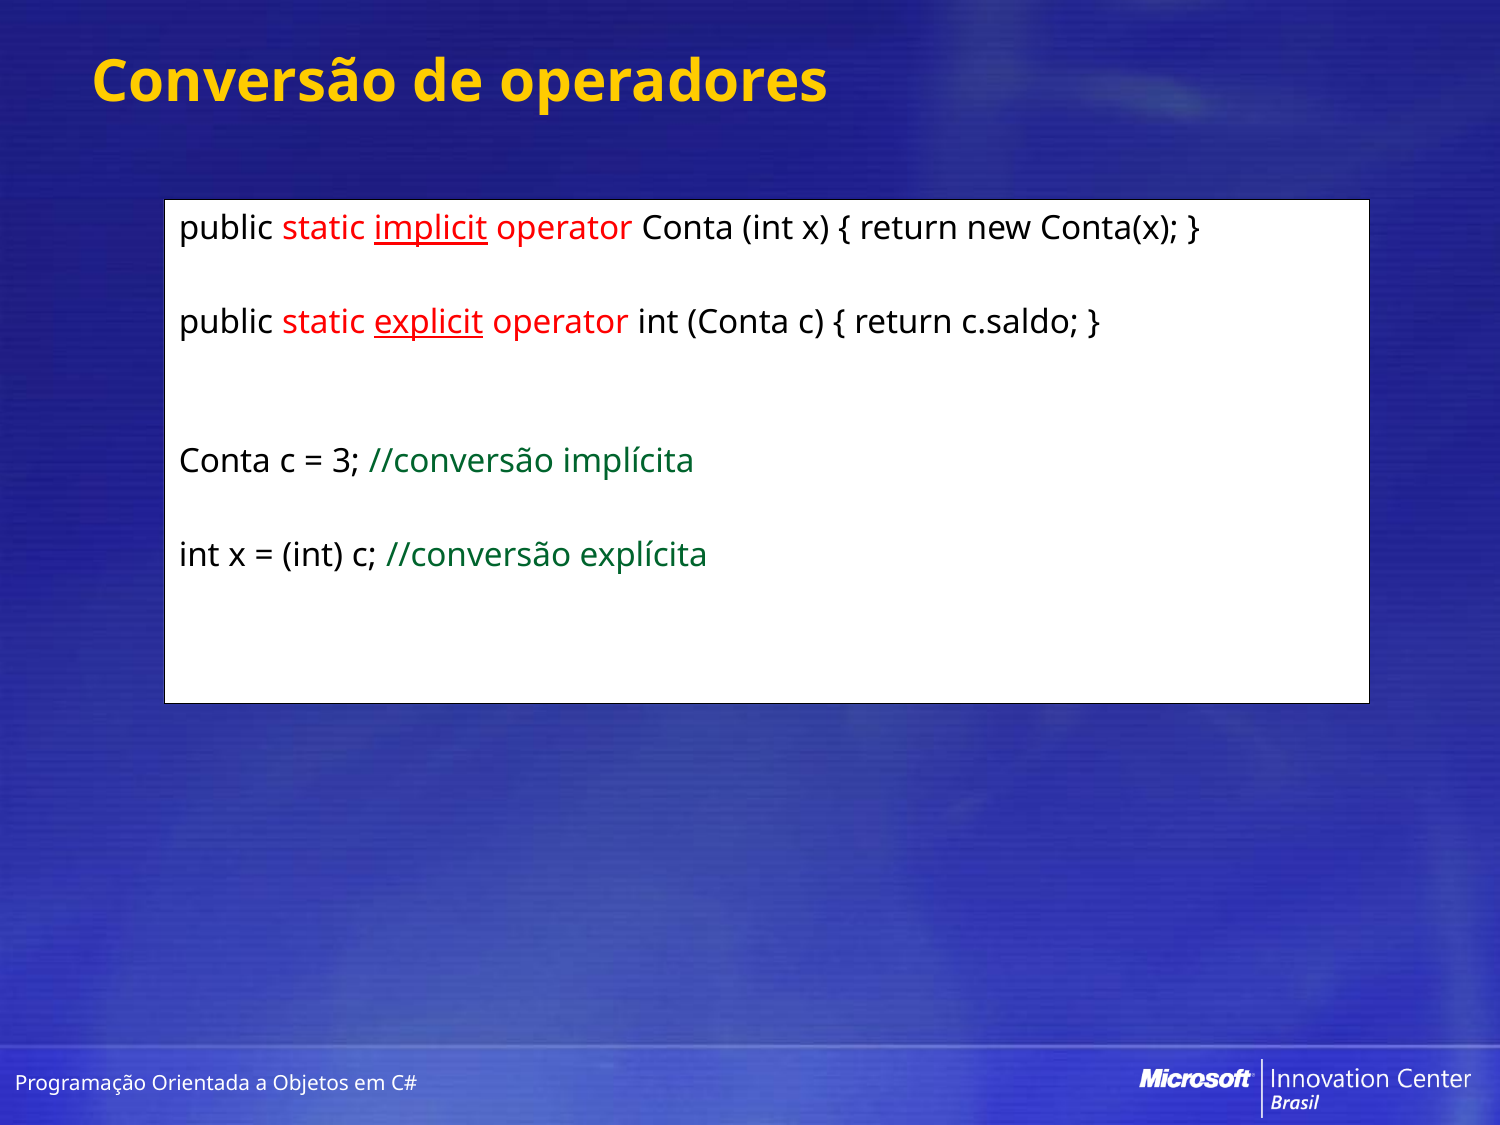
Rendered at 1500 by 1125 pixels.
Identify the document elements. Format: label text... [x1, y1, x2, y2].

picture [0, 0, 1500, 1125]
text_box public static implicit operator Conta (int x) { return new Conta(x); } public static explicit operator int (Conta c) { return c.saldo; } Conta c = 3; //conversão implícita int x = (int) c; //conversão explícita [163, 199, 1369, 704]
title Conversão de operadores [76, 18, 1428, 138]
